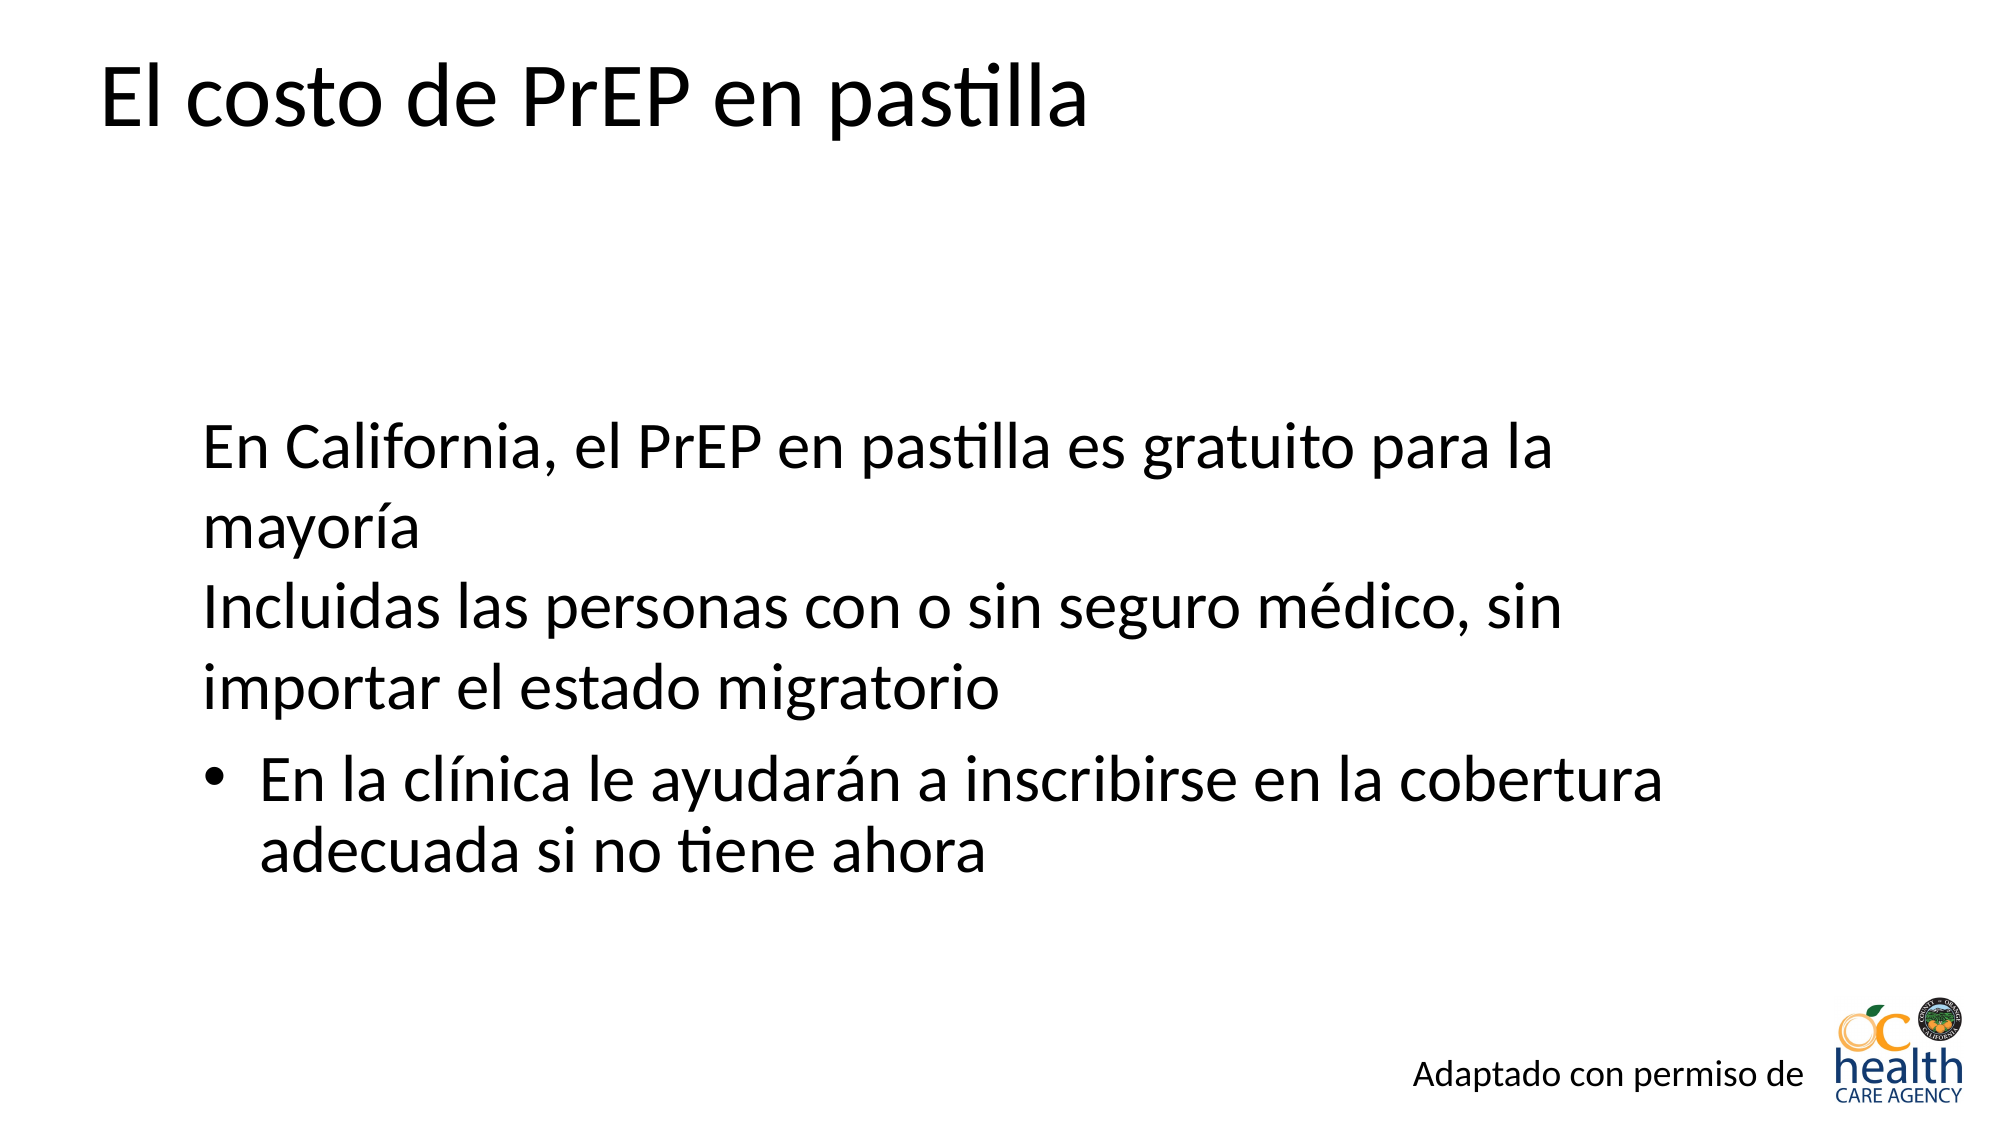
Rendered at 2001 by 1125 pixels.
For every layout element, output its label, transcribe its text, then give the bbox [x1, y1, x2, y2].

text_box En California, el PrEP en pastilla es gratuito para la mayoría Incluidas las personas con o sin seguro médico, sin importar el estado migratorio En la clínica le ayudarán a inscribirse en la cobertura adecuada si no tiene ahora [188, 262, 1785, 1028]
text_box El costo de PrEP en pastilla [84, 40, 1914, 192]
picture [1833, 995, 1964, 1105]
text_box Adaptado con permiso de [1306, 1041, 1820, 1125]
